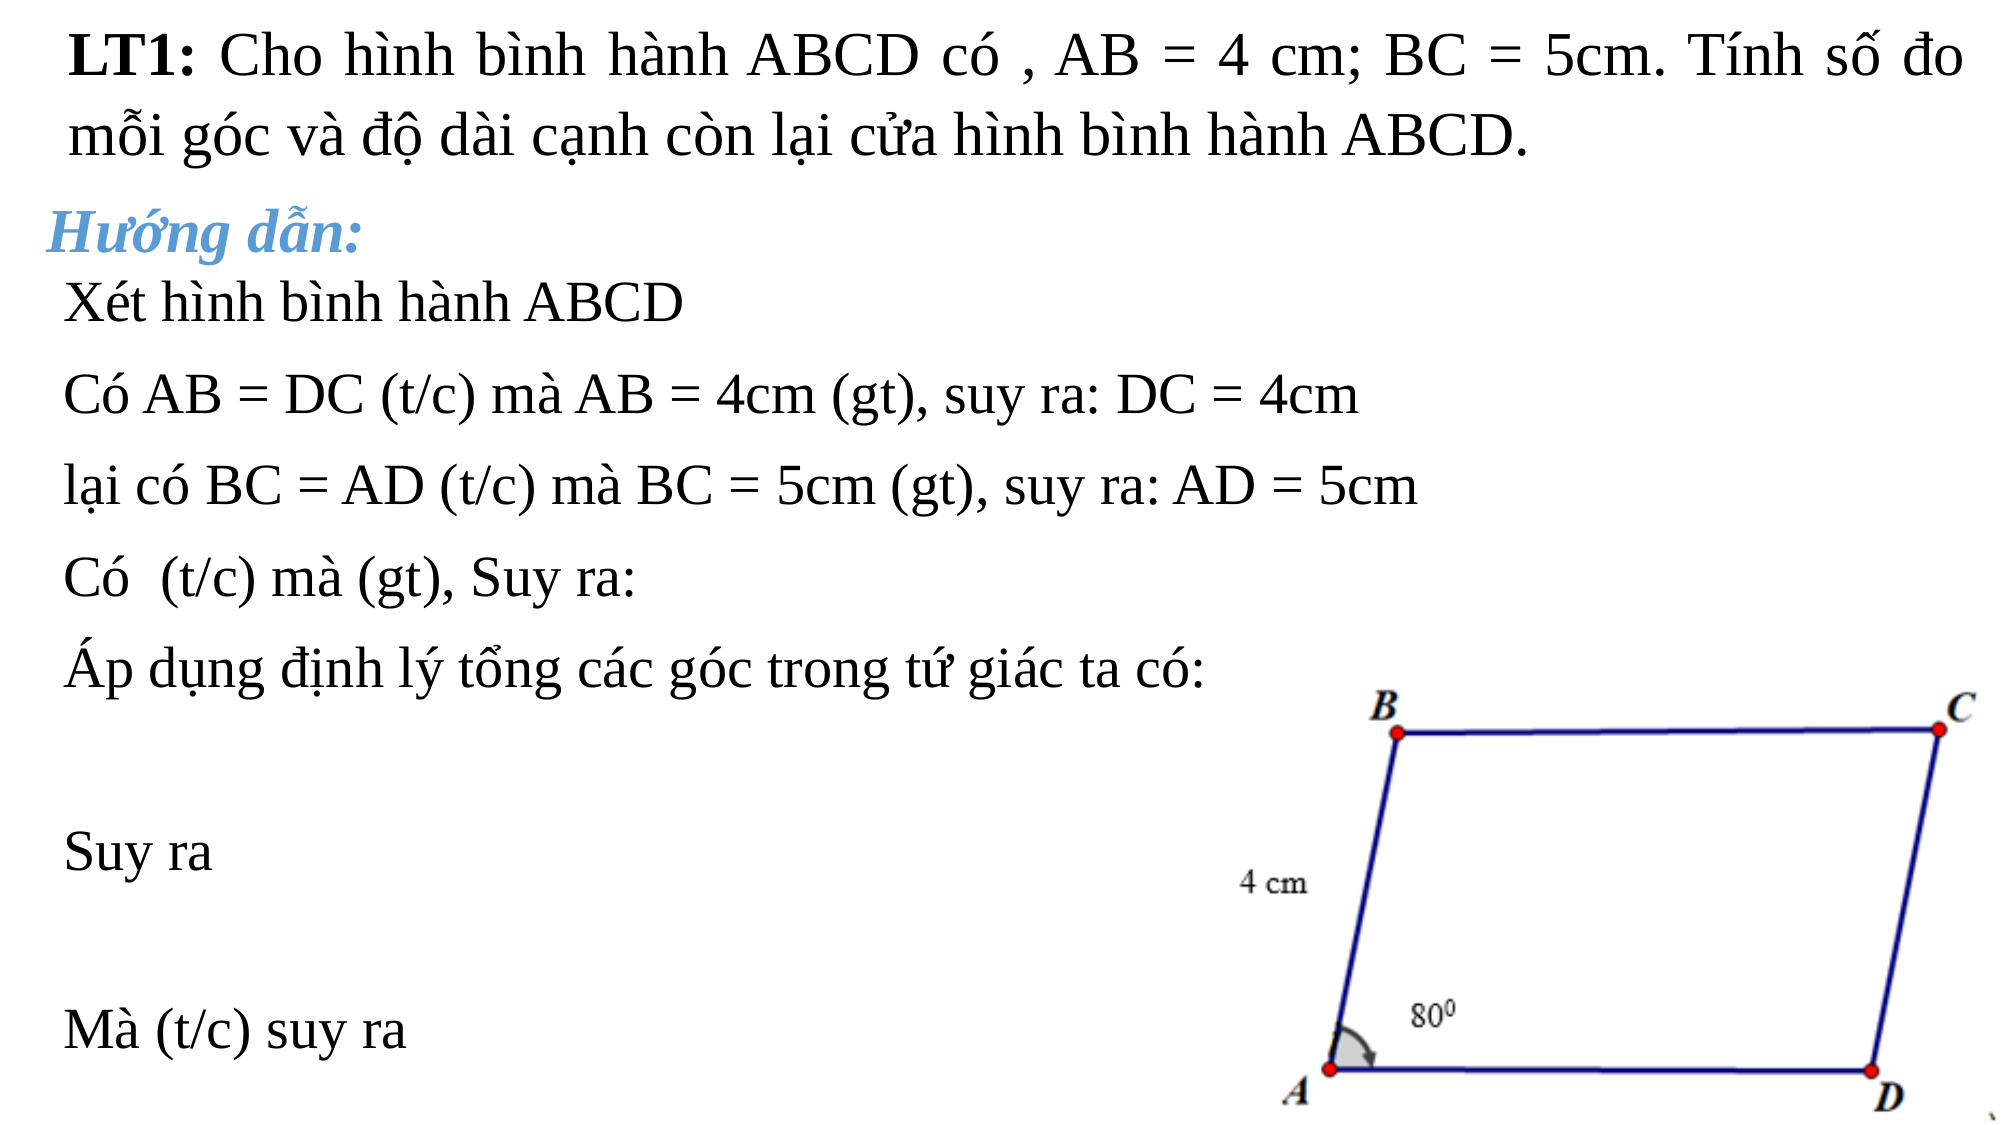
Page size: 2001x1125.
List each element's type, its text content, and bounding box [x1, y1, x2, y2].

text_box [1236, 669, 2000, 1125]
text_box Hướng dẫn: [32, 177, 382, 272]
